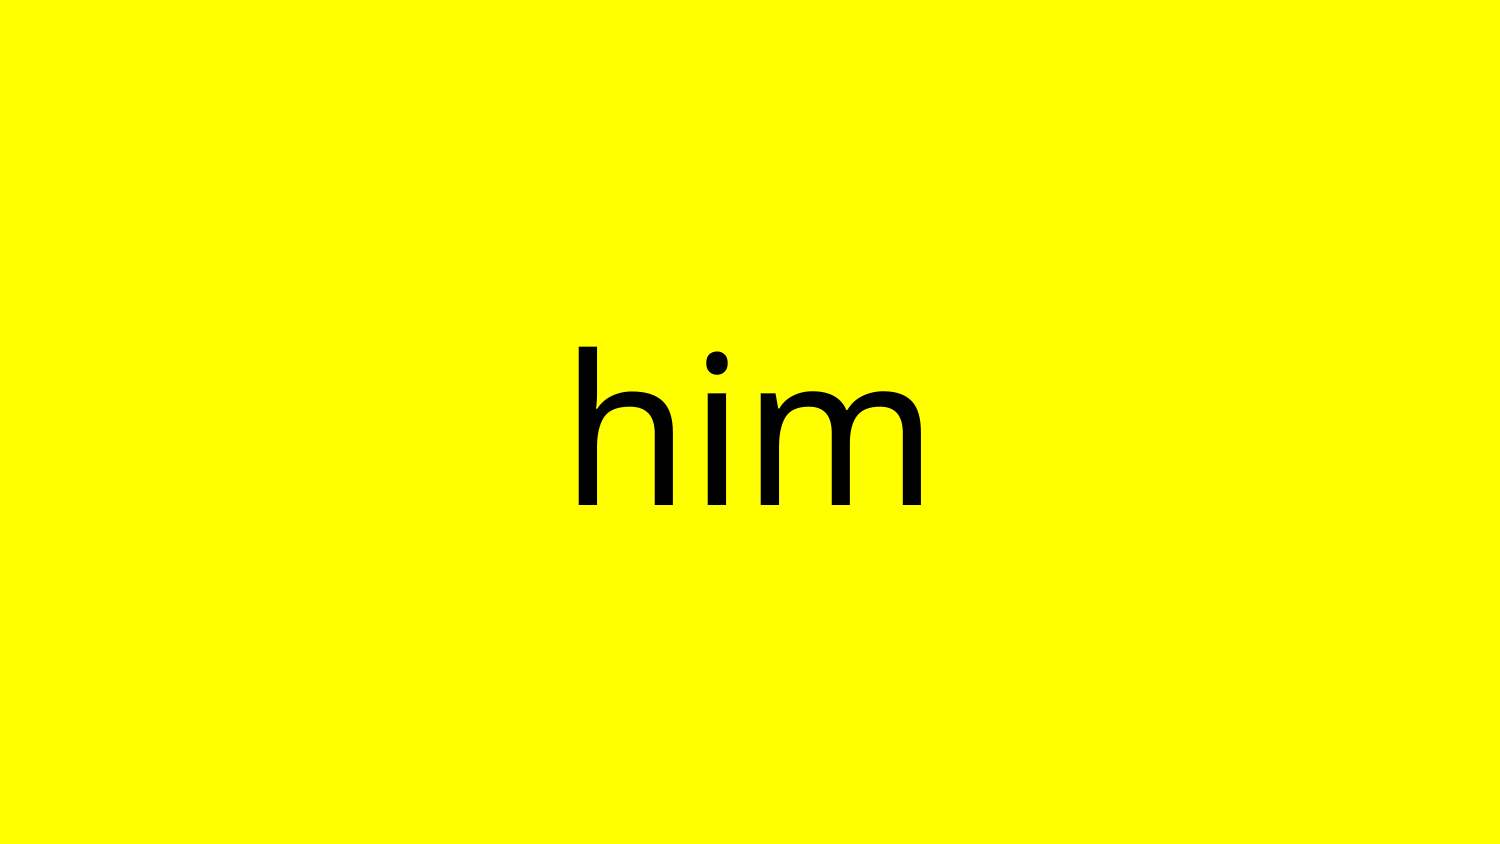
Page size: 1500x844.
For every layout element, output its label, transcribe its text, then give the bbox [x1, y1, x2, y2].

title him [51, 352, 1449, 491]
